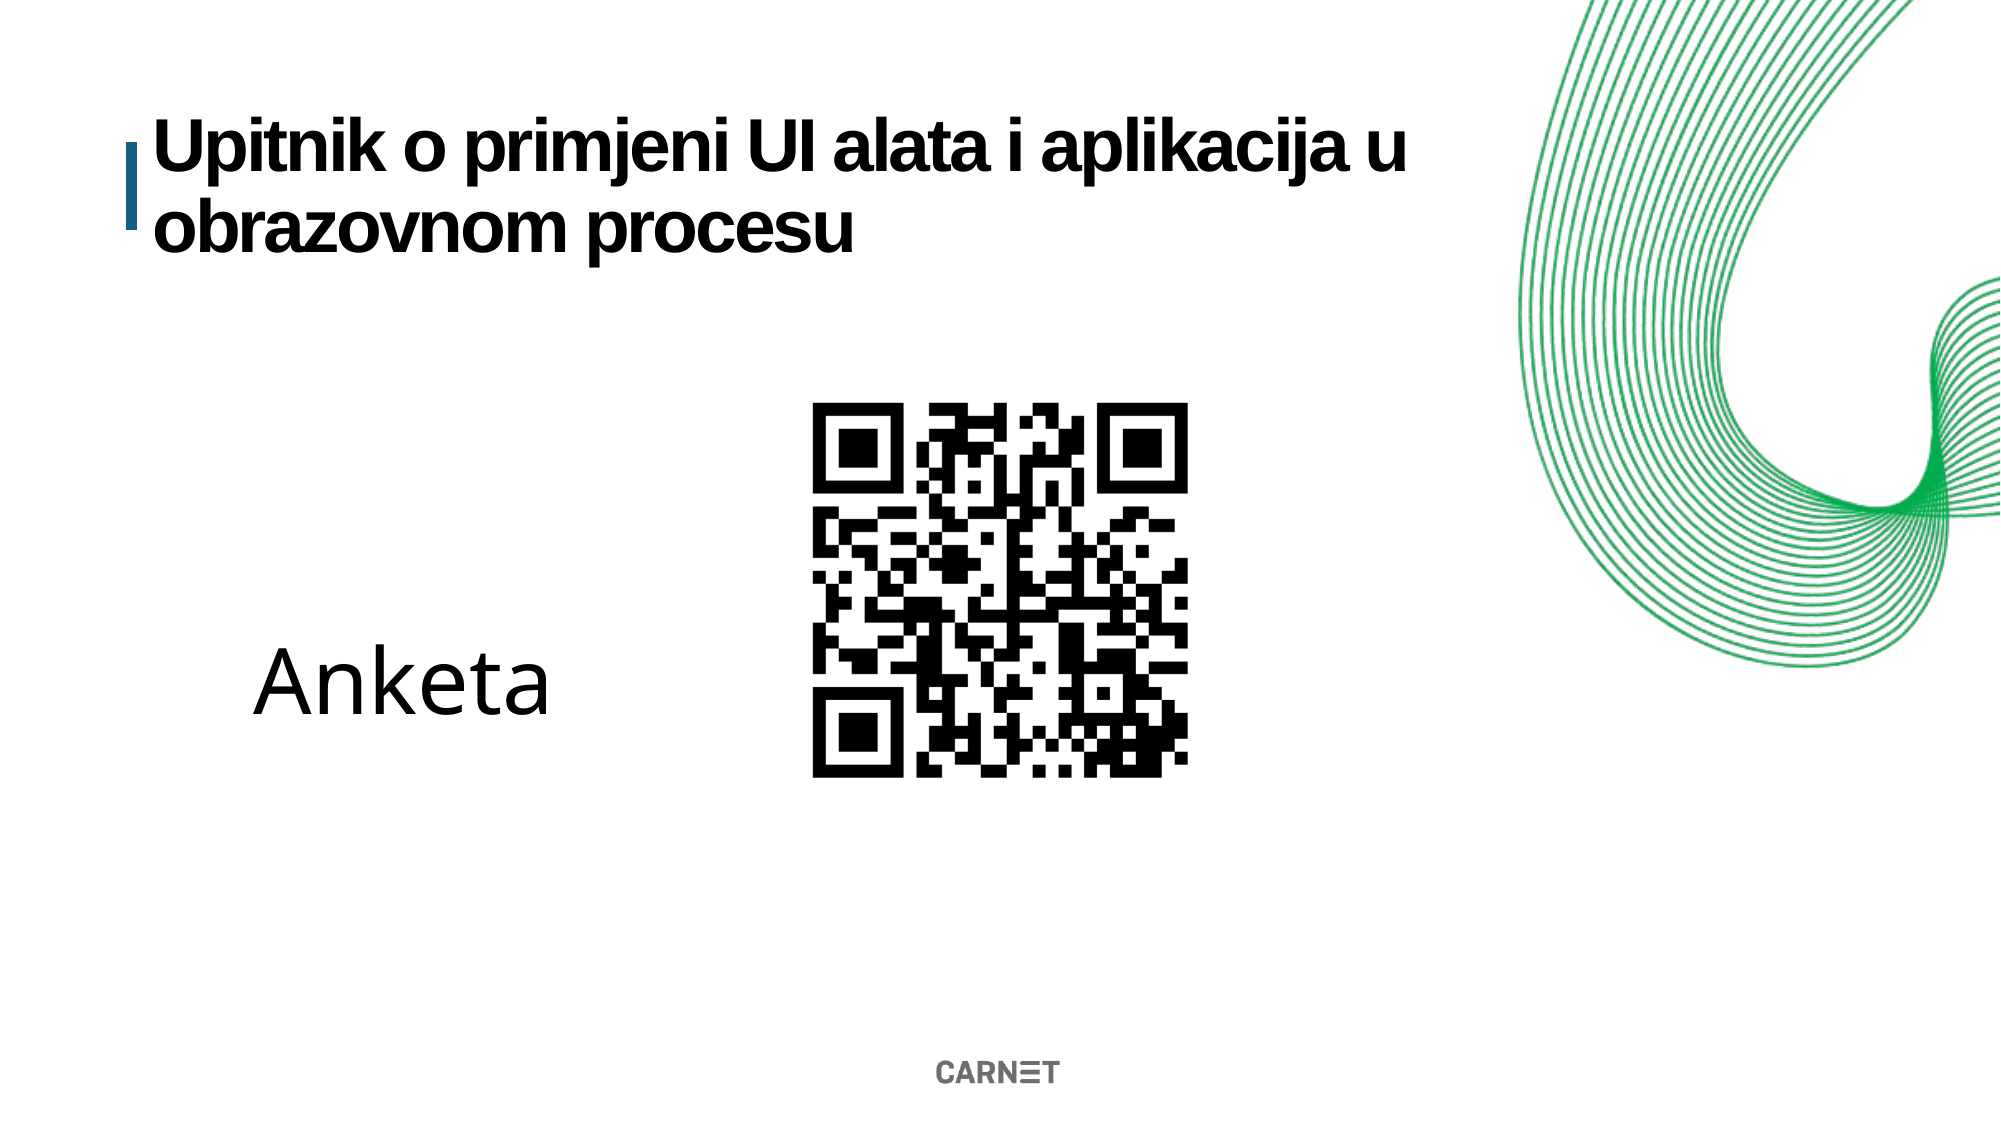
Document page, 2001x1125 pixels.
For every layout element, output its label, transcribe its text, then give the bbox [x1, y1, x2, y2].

text_box Anketa [238, 534, 757, 836]
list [760, 350, 1240, 829]
title Upitnik o primjeni UI alata i aplikacija u obrazovnom procesu [137, 79, 1476, 297]
picture [936, 1060, 1064, 1085]
picture [1312, 0, 2001, 1011]
